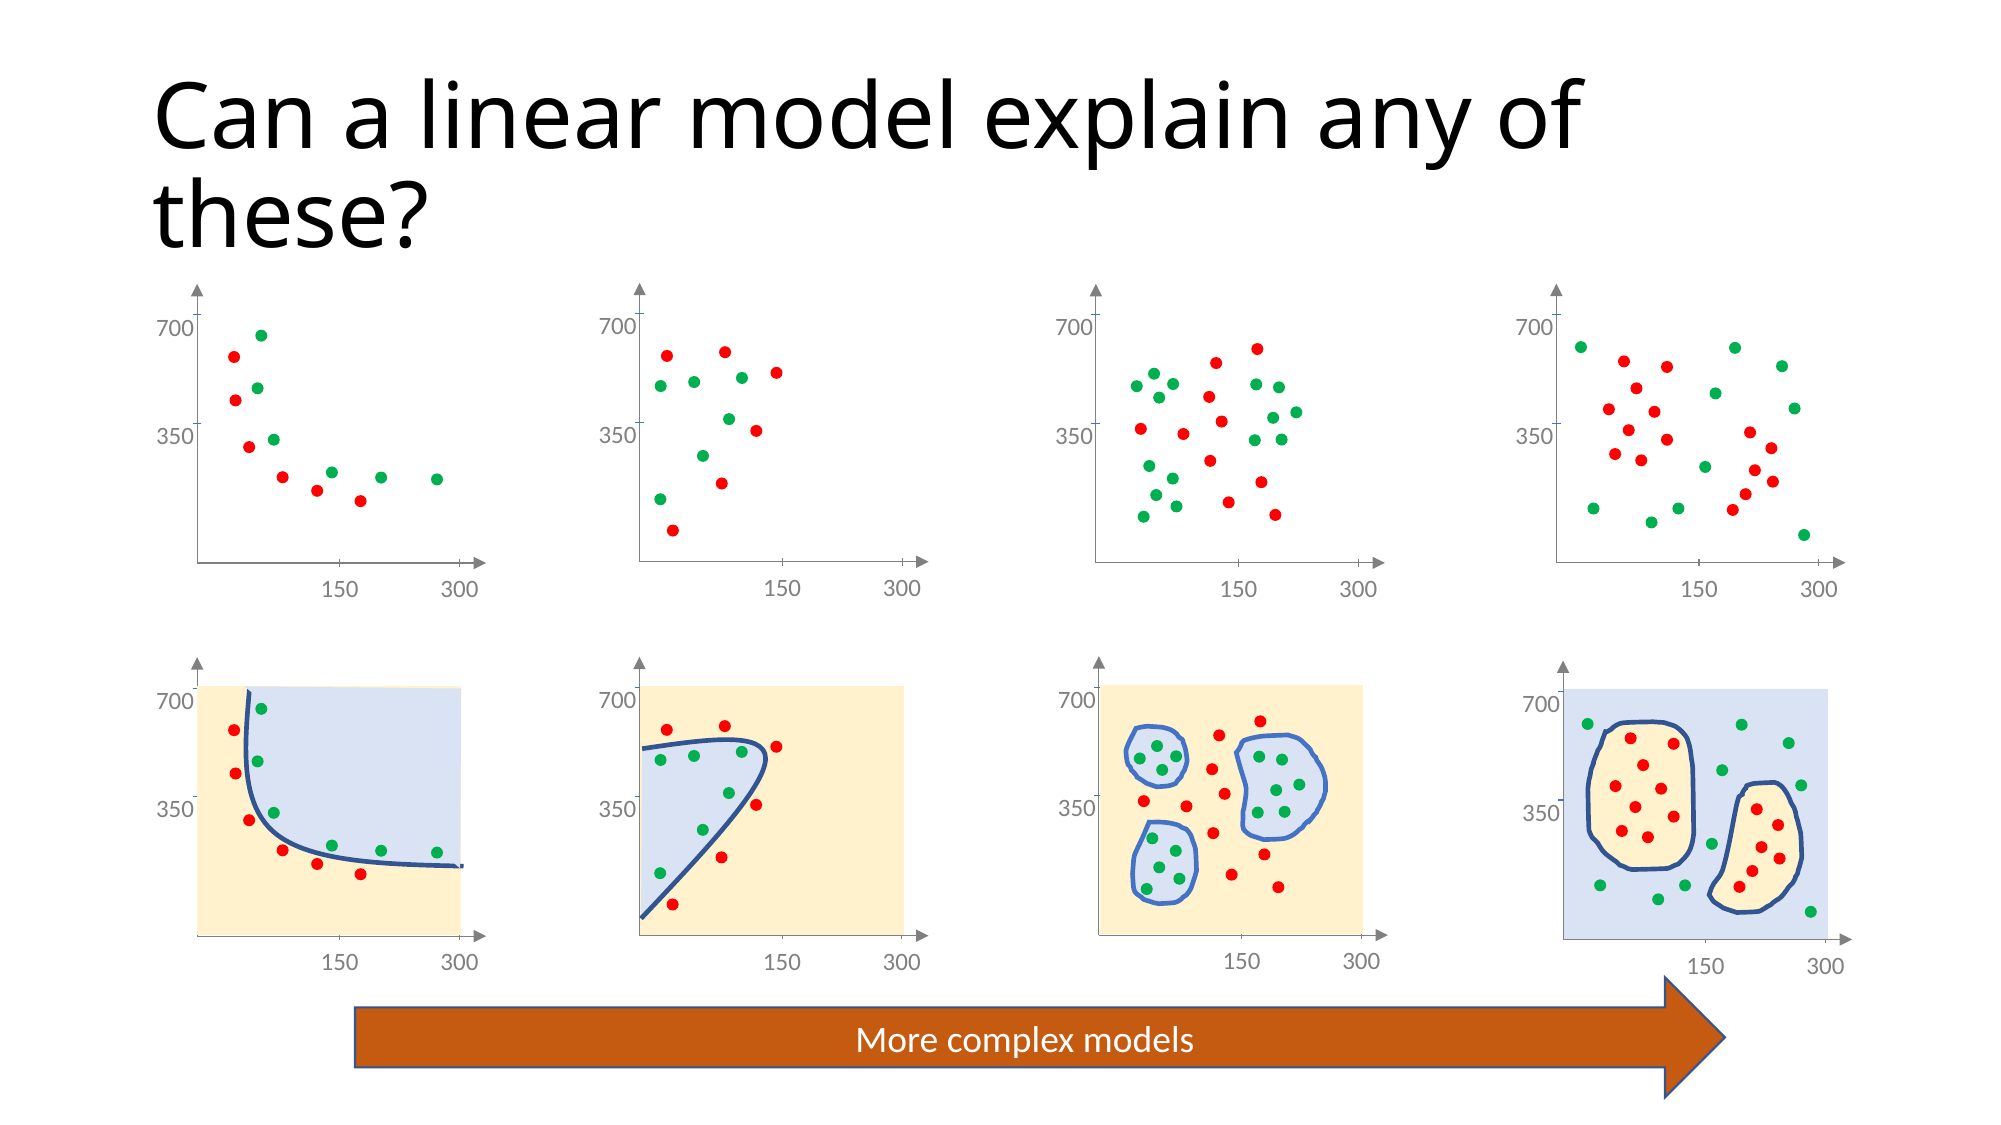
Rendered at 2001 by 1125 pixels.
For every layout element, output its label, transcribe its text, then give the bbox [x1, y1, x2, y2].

text_box More complex models [353, 974, 1727, 1100]
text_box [157, 656, 1853, 965]
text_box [157, 282, 1846, 589]
title Can a linear model explain any of these? [137, 59, 1863, 278]
